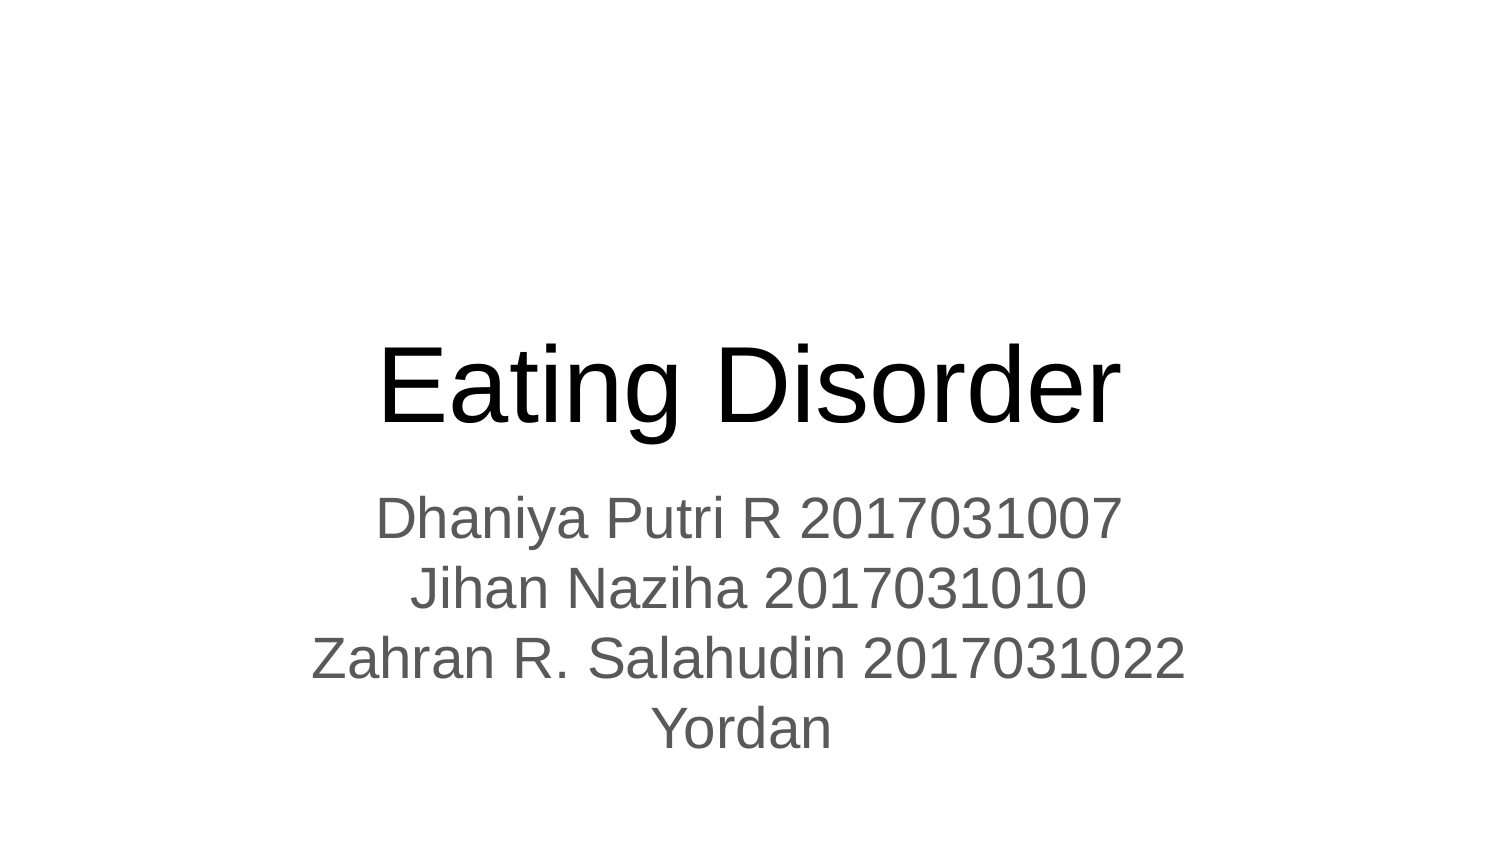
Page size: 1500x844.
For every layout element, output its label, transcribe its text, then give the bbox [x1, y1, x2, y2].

title Eating Disorder [51, 122, 1449, 459]
subtitle Dhaniya Putri R 2017031007 Jihan Naziha 2017031010 Zahran R. Salahudin 2017031022 Yordan [51, 464, 1449, 595]
